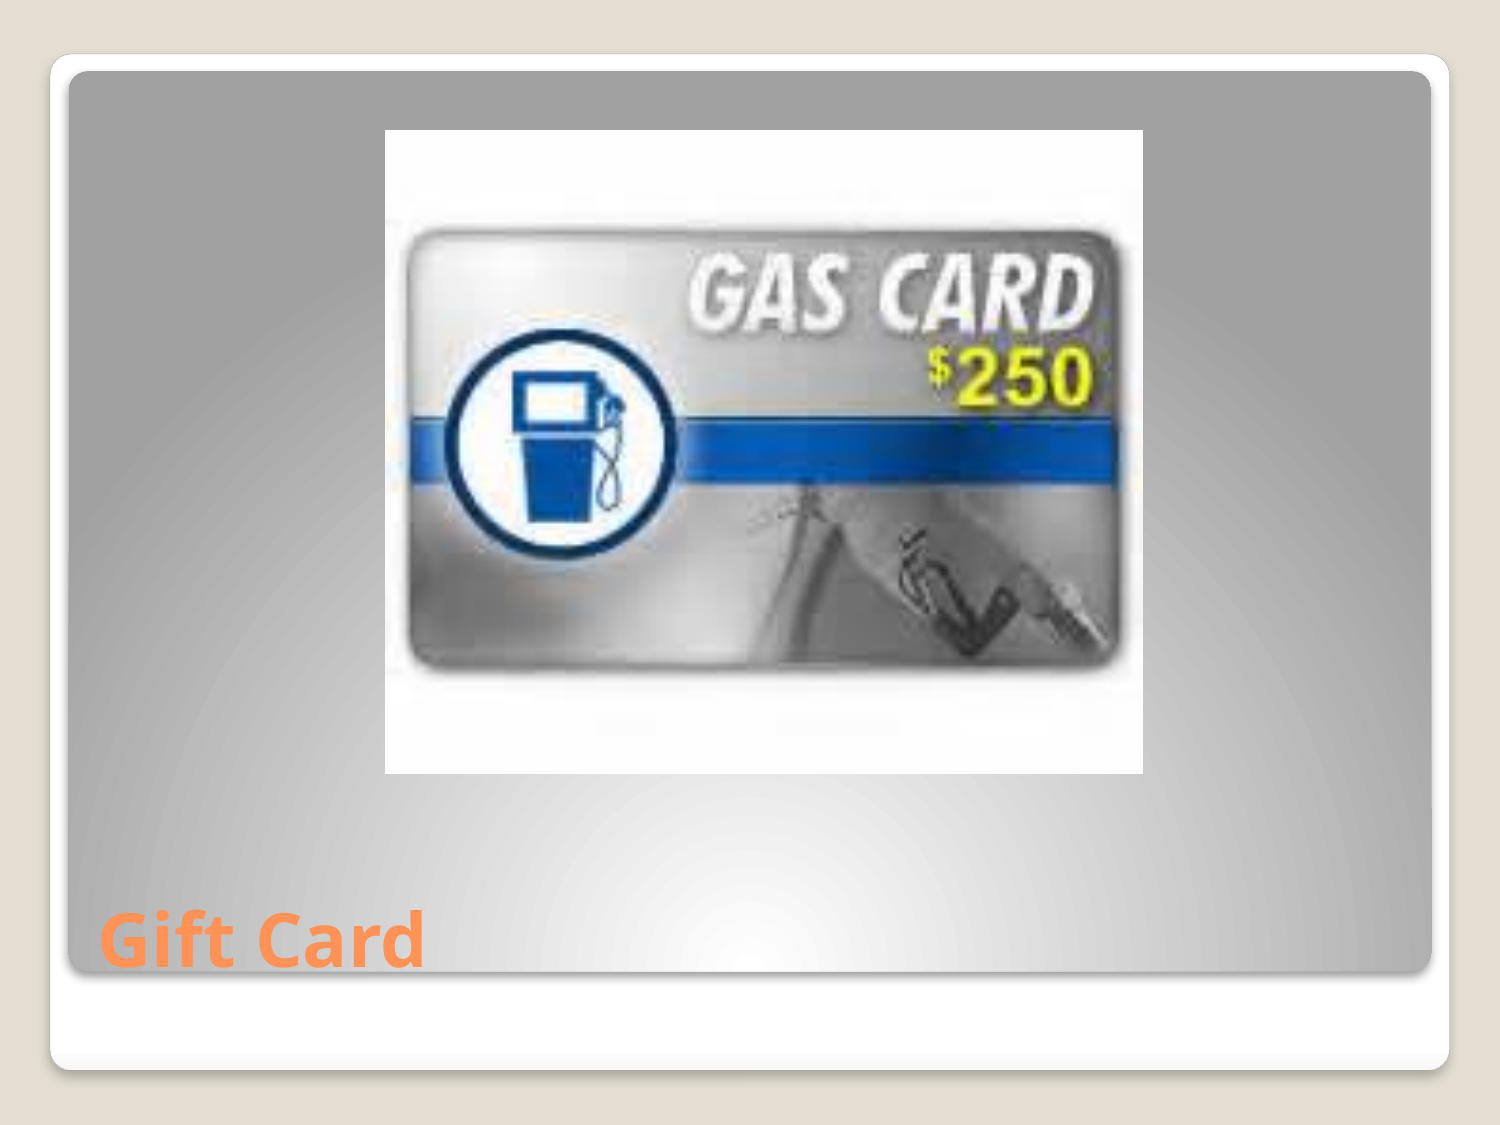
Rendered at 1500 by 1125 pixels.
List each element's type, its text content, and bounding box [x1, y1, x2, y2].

picture [384, 129, 1143, 775]
title Gift Card [82, 817, 1425, 990]
